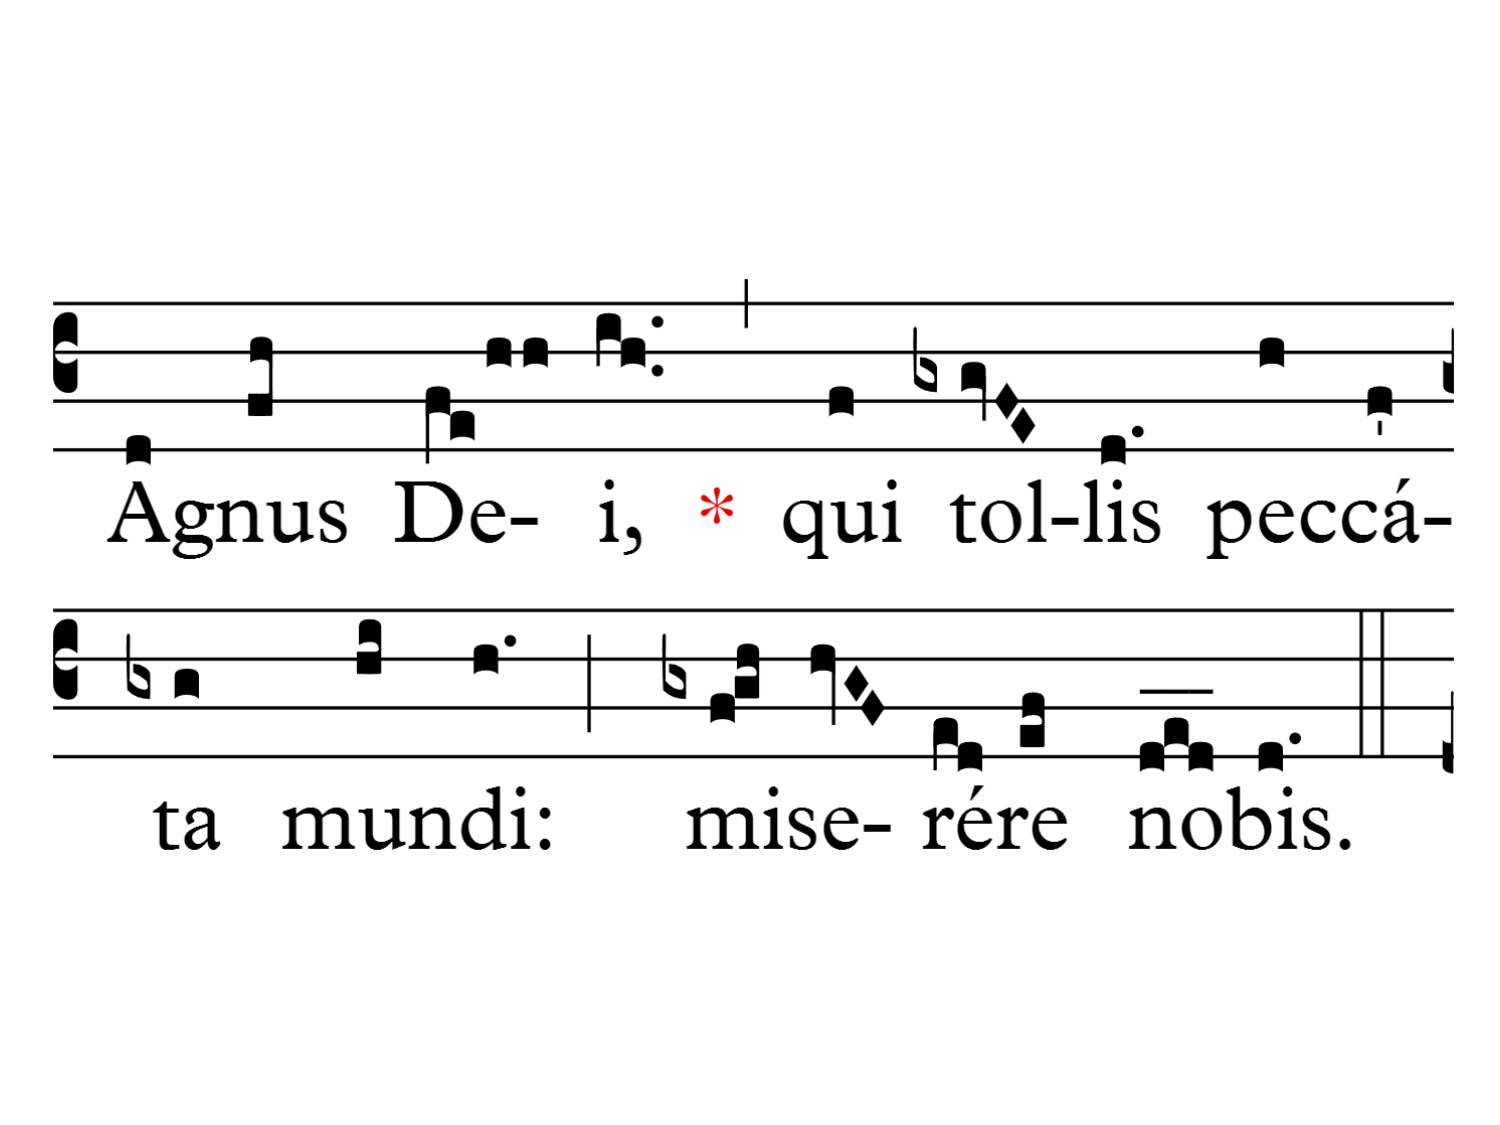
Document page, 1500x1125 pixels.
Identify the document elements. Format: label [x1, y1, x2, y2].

picture [24, 253, 1476, 872]
